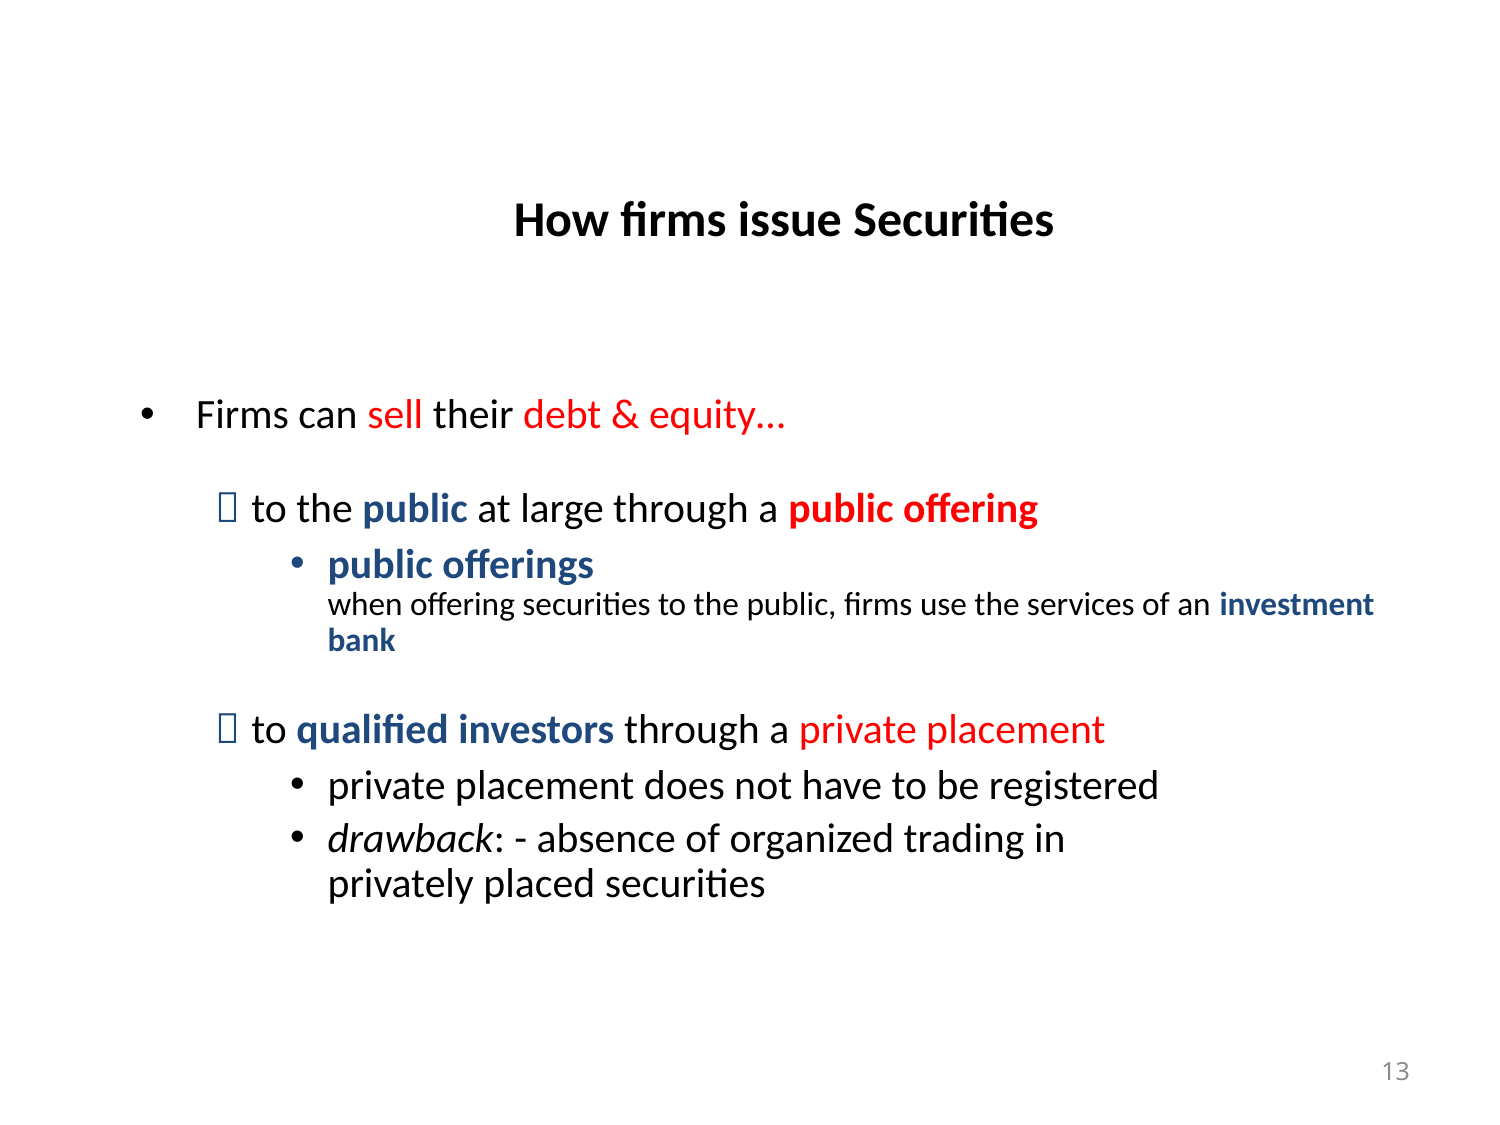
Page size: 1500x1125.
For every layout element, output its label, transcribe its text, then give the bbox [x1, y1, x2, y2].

title How firms issue Securities [125, 137, 1465, 263]
list Firms can sell their debt & equity…  to the public at large through a public offering public offerings when offering securities to the public, firms use the services of an investment bank  to qualified investors through a private placement private placement does not have to be registered drawback: - absence of organized trading in privately placed securities [125, 385, 1456, 941]
slide_number 13 [1074, 1042, 1425, 1103]
